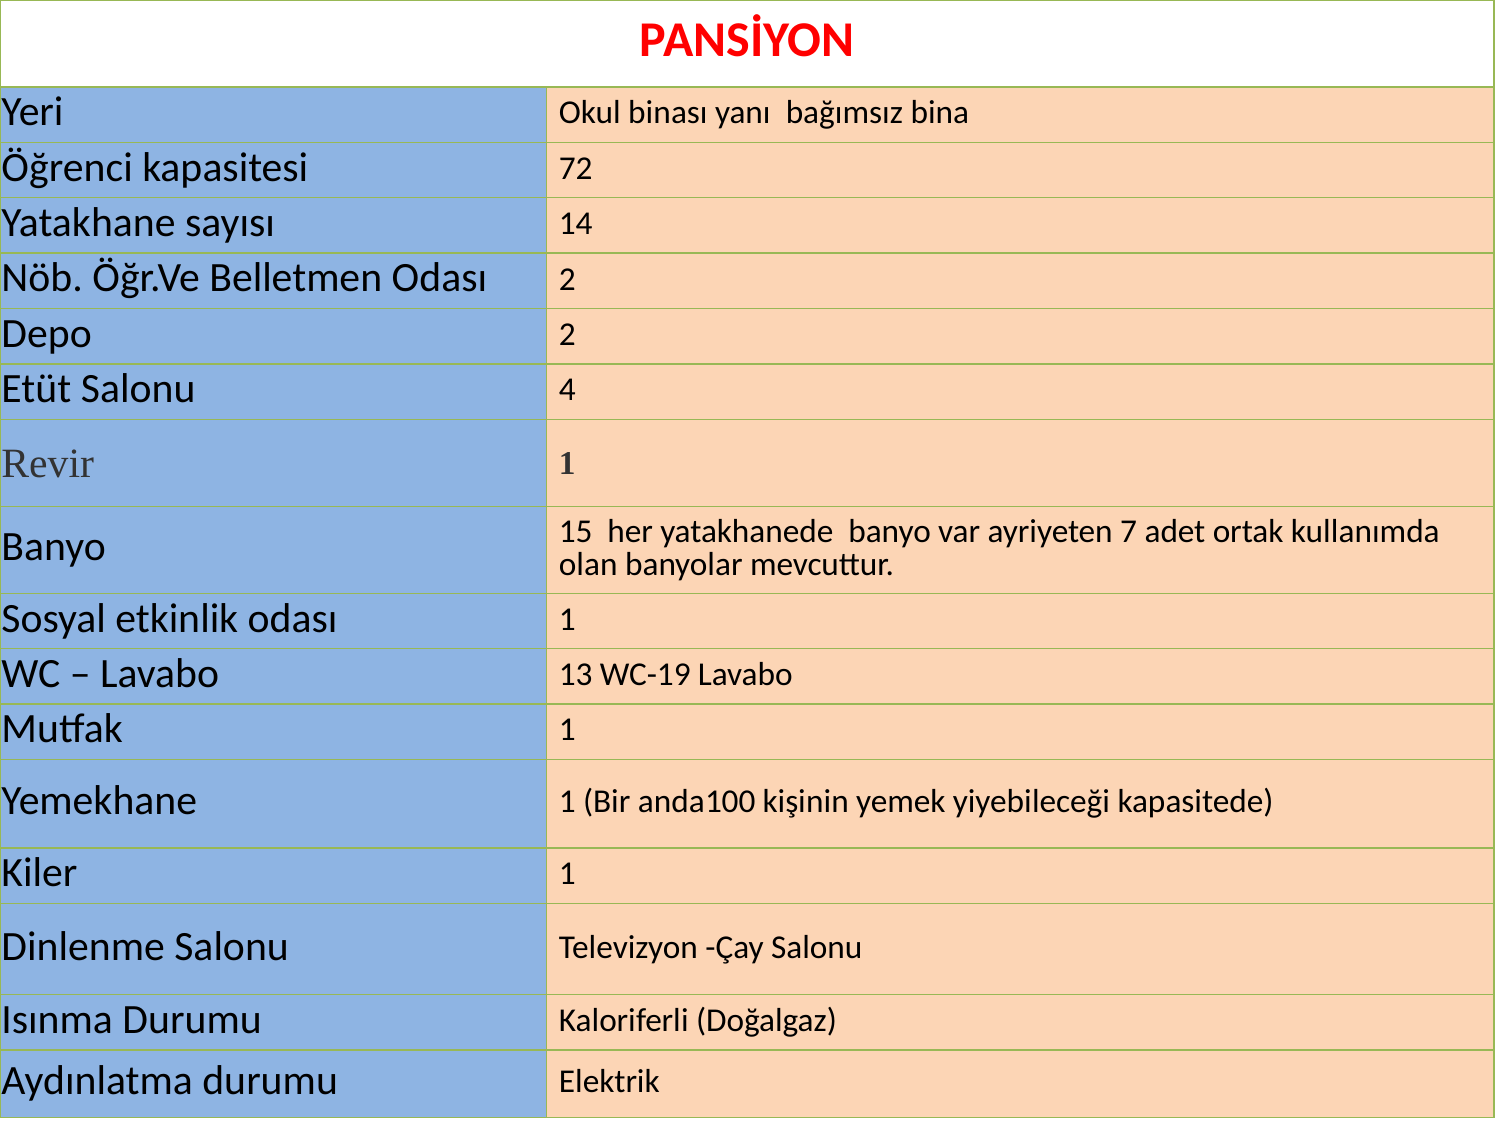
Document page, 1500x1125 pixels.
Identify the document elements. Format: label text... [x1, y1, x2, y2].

table_cell Revir [1, 420, 546, 506]
table_cell 14 [547, 198, 1493, 252]
table_cell Dinlenme Salonu [1, 904, 546, 994]
table_cell Yeri [1, 88, 546, 142]
table_cell Banyo [1, 507, 546, 593]
table_cell 13 WC-19 Lavabo [547, 649, 1493, 703]
table_cell Okul binası yanı bağımsız bina [547, 88, 1493, 142]
table_cell Sosyal etkinlik odası [1, 594, 546, 648]
table_cell Kaloriferli (Doğalgaz) [547, 995, 1493, 1049]
table_cell Nöb. Öğr.Ve Belletmen Odası [1, 254, 546, 308]
table_cell 1 [547, 594, 1493, 648]
table_cell 15 her yatakhanede banyo var ayriyeten 7 adet ortak kullanımda olan banyolar mevcuttur. [547, 507, 1493, 593]
table_header PANSİYON [1, 1, 1493, 86]
table_cell Mutfak [1, 705, 546, 759]
table_cell 1 (Bir anda100 kişinin yemek yiyebileceği kapasitede) [547, 760, 1493, 847]
table_cell WC – Lavabo [1, 649, 546, 703]
table_cell 1 [547, 849, 1493, 903]
table_cell Televizyon -Çay Salonu [547, 904, 1493, 994]
table_cell 2 [547, 254, 1493, 308]
table_cell 1 [547, 420, 1493, 506]
table_cell Yatakhane sayısı [1, 198, 546, 252]
table_cell 72 [547, 143, 1493, 197]
table_cell Etüt Salonu [1, 365, 546, 419]
table_cell 1 [547, 705, 1493, 759]
table_cell 4 [547, 365, 1493, 419]
table_cell Kiler [1, 849, 546, 903]
table_cell Aydınlatma durumu [1, 1051, 546, 1117]
table_cell 2 [547, 309, 1493, 363]
table_cell Yemekhane [1, 760, 546, 847]
table_cell Elektrik [547, 1051, 1493, 1117]
table_cell Depo [1, 309, 546, 363]
table_cell Isınma Durumu [1, 995, 546, 1049]
table_cell Öğrenci kapasitesi [1, 143, 546, 197]
